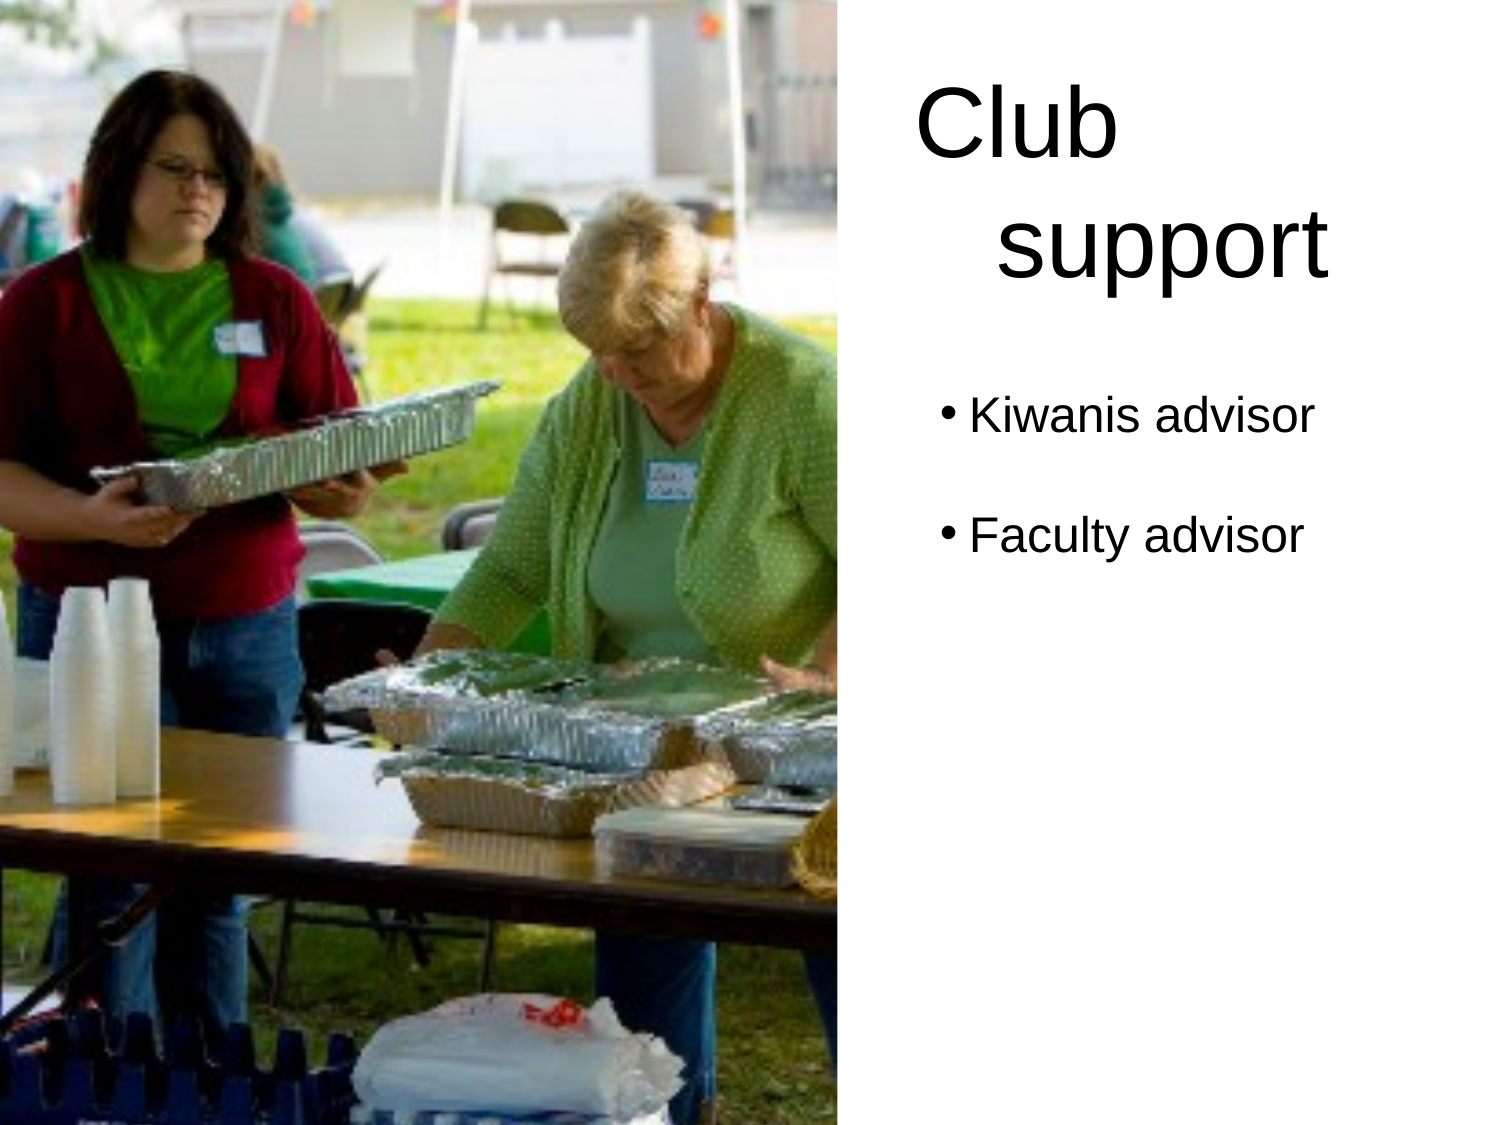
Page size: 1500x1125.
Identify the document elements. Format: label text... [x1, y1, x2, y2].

text_box Kiwanis advisor Faculty advisor [924, 374, 1400, 630]
text_box Club support [899, 49, 1425, 305]
picture [0, 0, 838, 1125]
